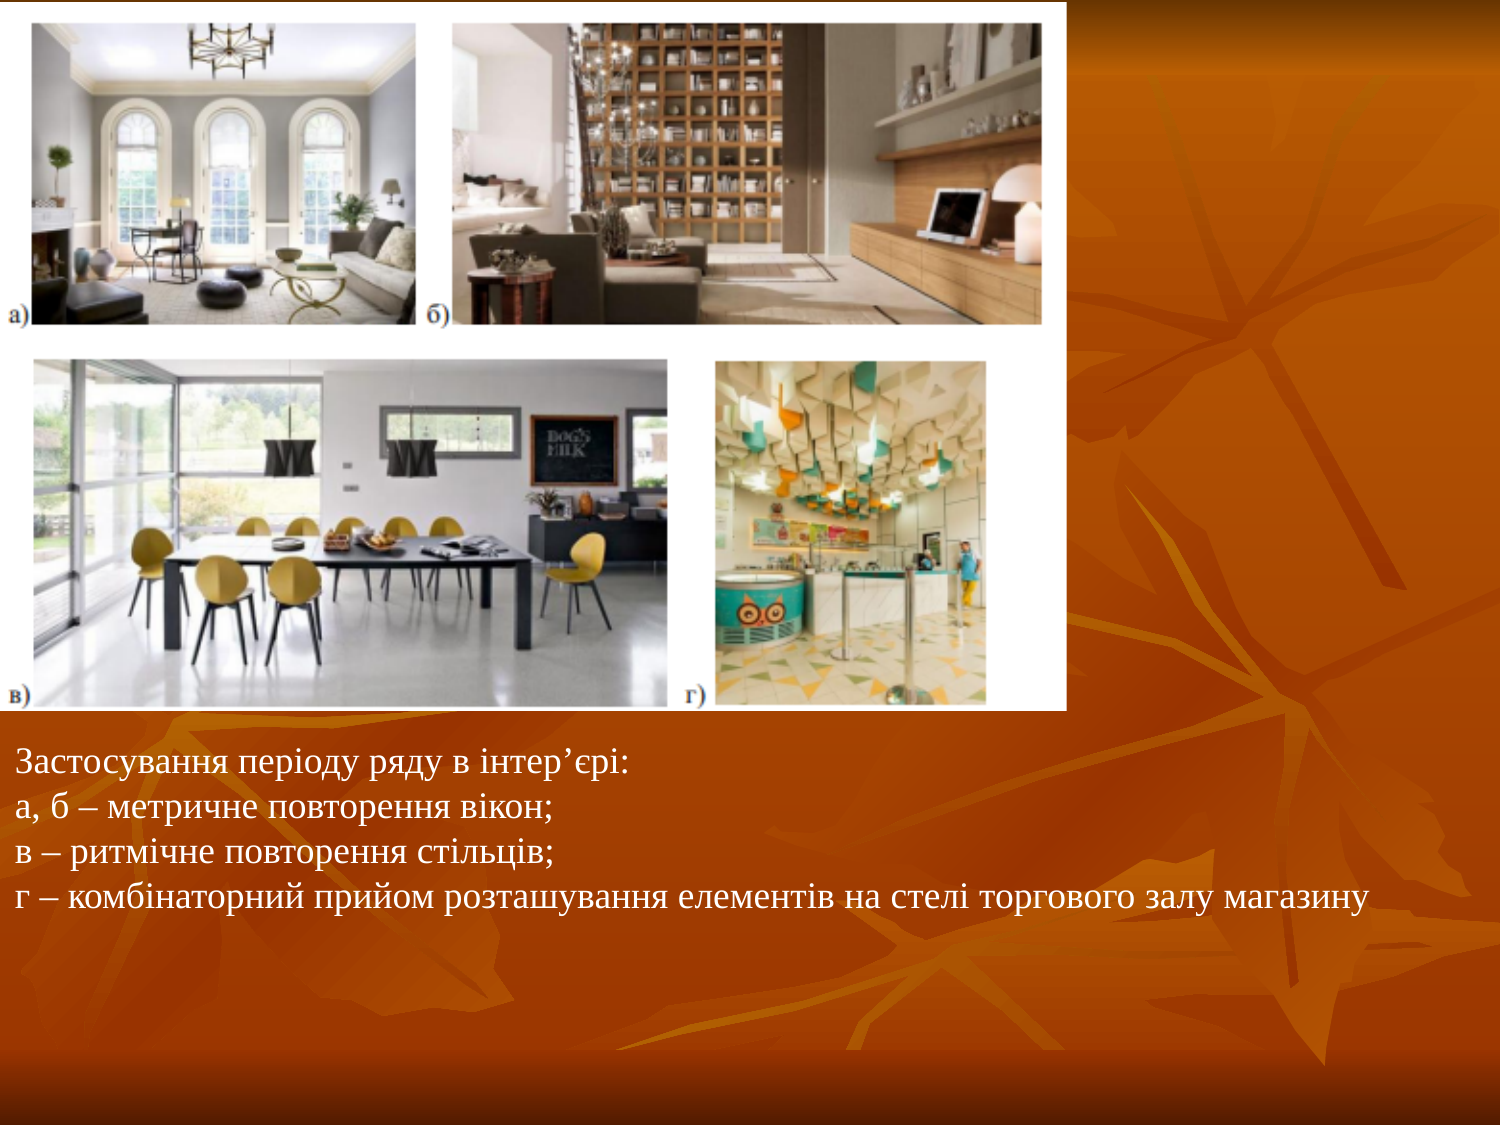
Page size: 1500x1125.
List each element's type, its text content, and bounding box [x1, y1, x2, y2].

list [0, 2, 1067, 711]
text_box Застосування періоду ряду в інтер’єрі: а, б – метричне повторення вікон; в – ритмічне повторення стільців; г – комбінаторний прийом розташування елементів на стелі торгового залу магазину [0, 729, 1447, 924]
